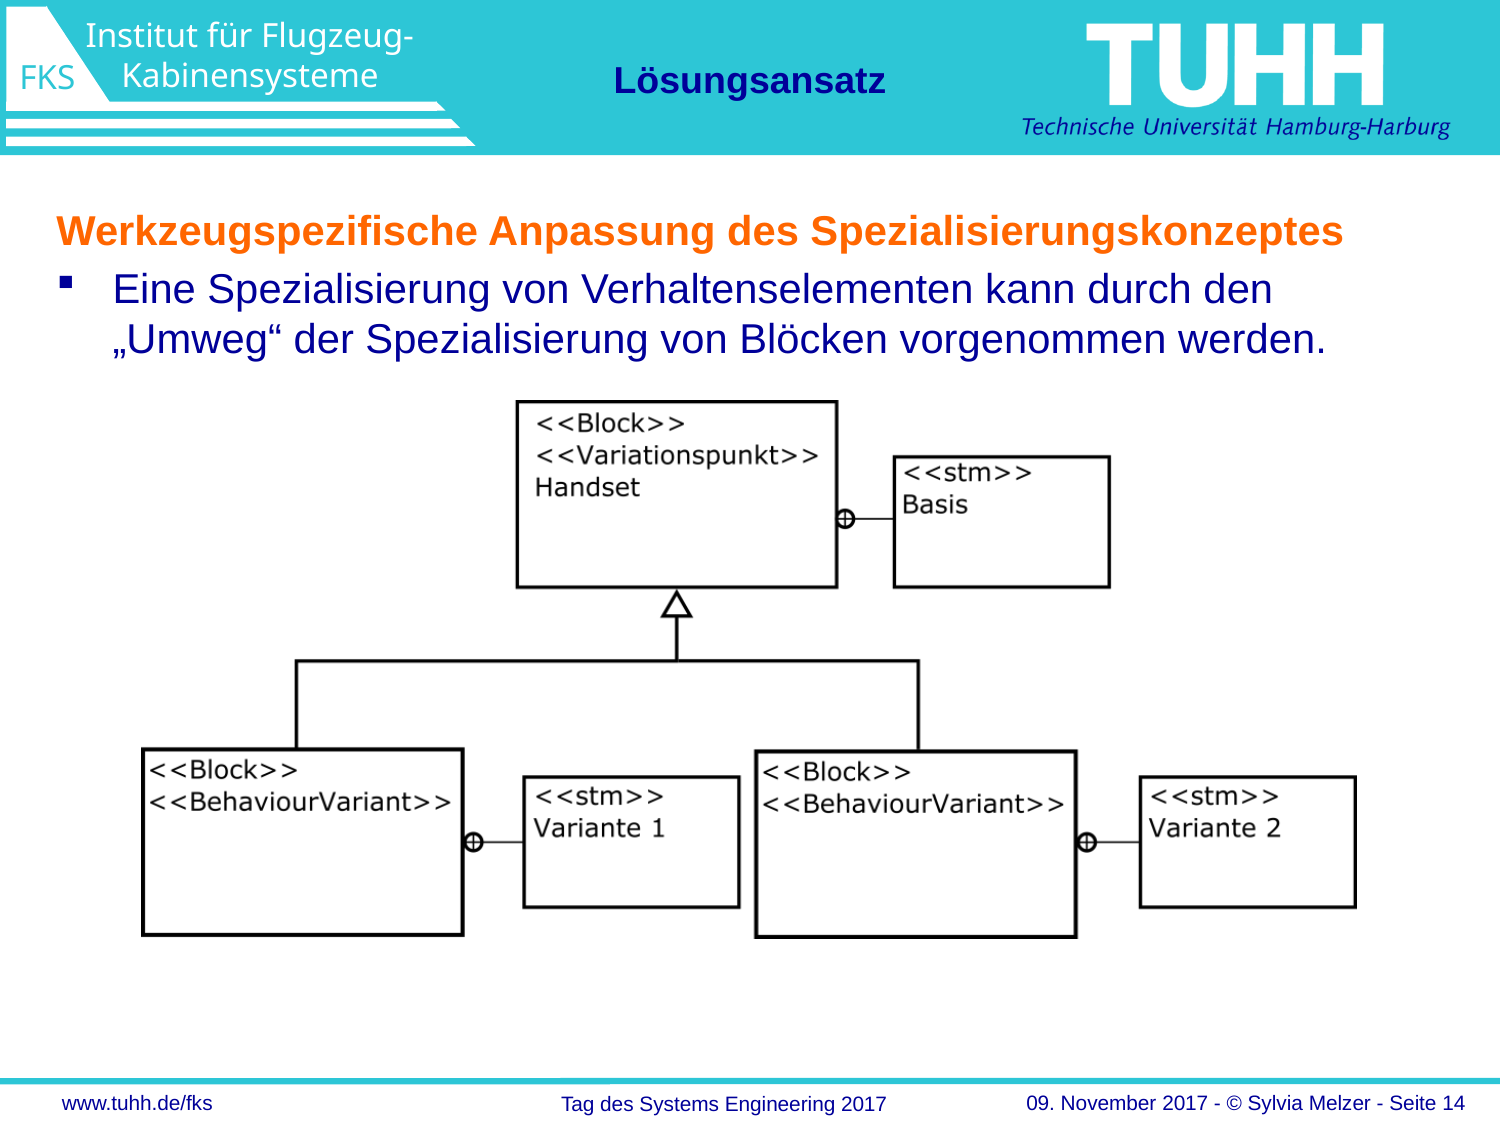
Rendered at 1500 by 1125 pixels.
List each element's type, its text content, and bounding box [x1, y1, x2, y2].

list Werkzeugspezifische Anpassung des Spezialisierungskonzeptes Eine Spezialisierung von Verhaltenselementen kann durch den „Umweg“ der Spezialisierung von Blöcken vorgenommen werden. [40, 196, 1460, 1048]
text_box Lösungsansatz [386, 0, 1114, 157]
picture [140, 399, 1357, 940]
picture [1114, 17, 1460, 142]
